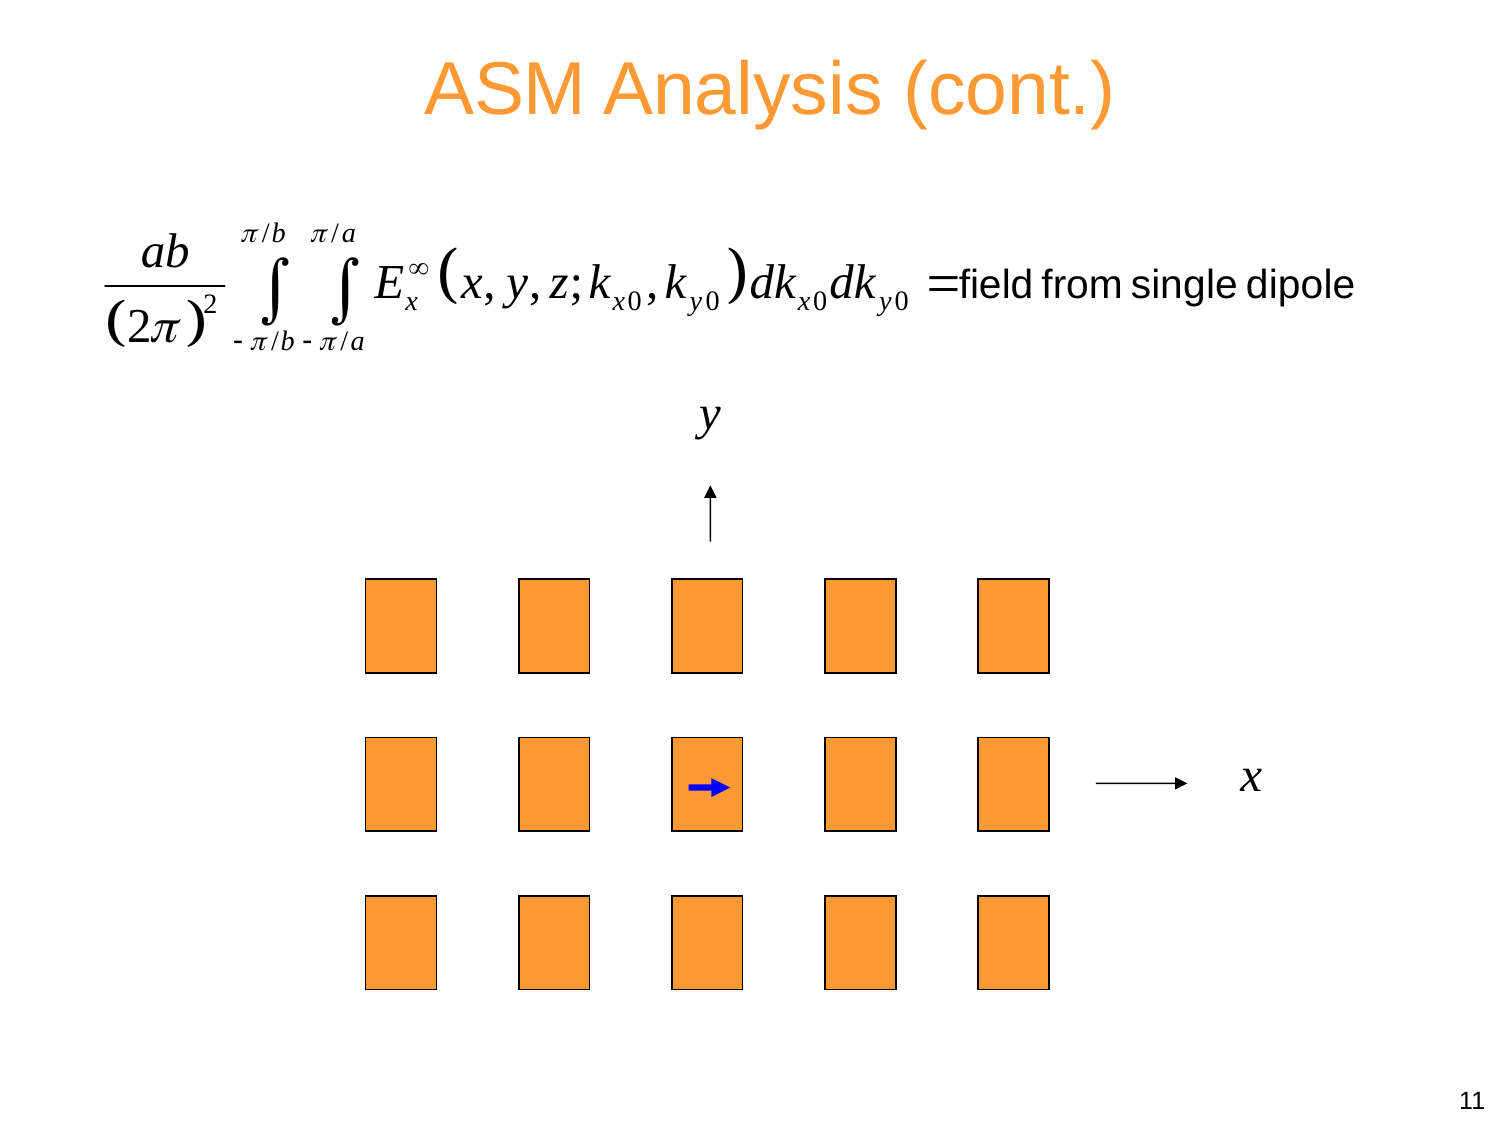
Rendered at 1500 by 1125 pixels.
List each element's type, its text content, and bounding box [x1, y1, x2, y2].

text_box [365, 396, 1272, 990]
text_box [96, 212, 1365, 372]
slide_number 11 [1149, 1046, 1500, 1125]
text_box ASM Analysis (cont.) [90, 32, 1450, 138]
